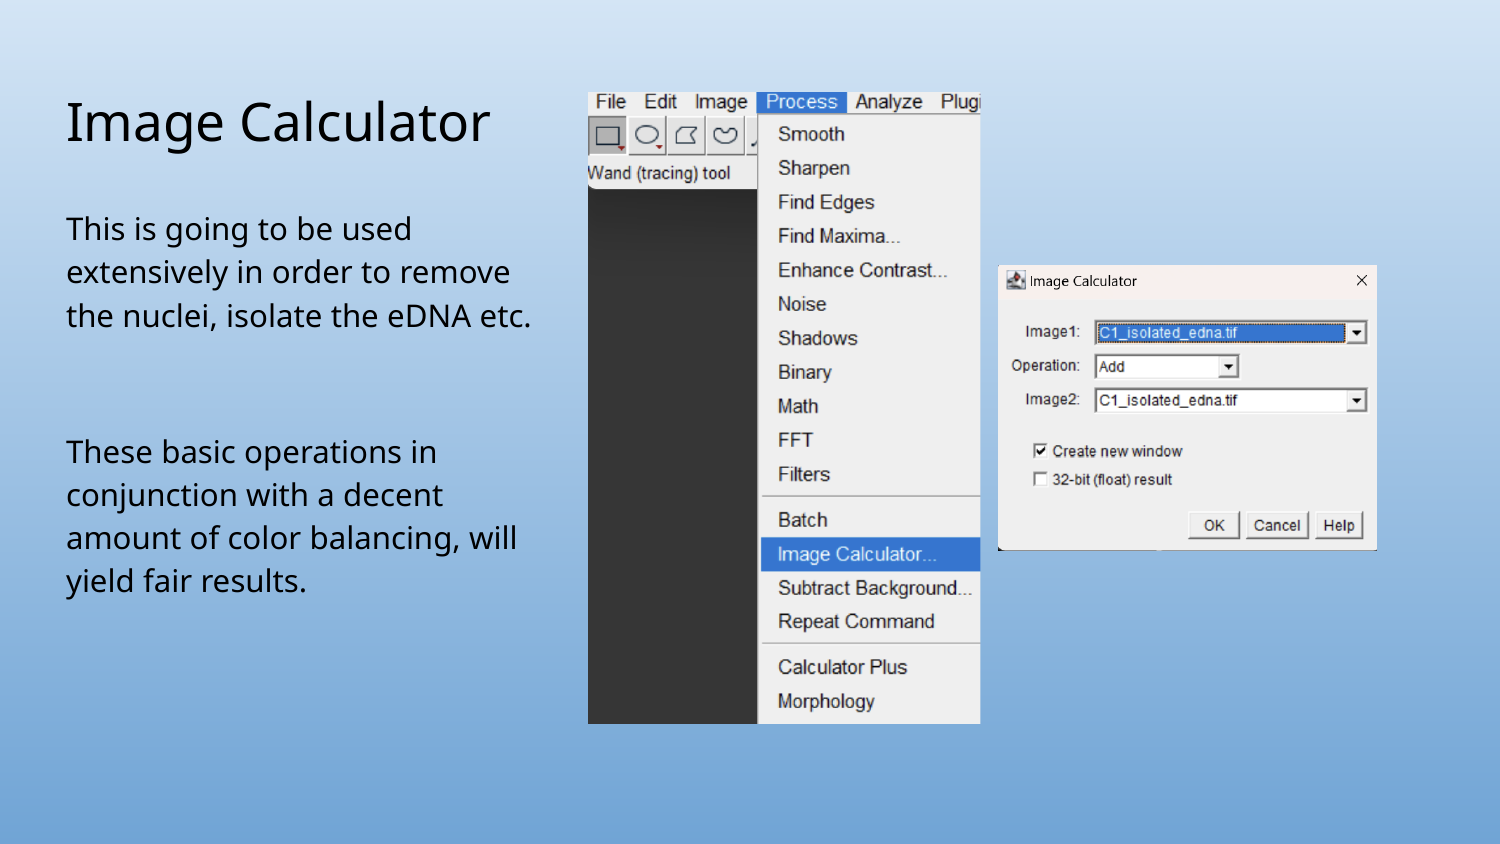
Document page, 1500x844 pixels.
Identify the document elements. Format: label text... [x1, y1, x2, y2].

list This is going to be used extensively in order to remove the nuclei, isolate the eDNA etc. These basic operations in conjunction with a decent amount of color balancing, will yield fair results. [51, 189, 571, 750]
title Image Calculator [51, 72, 1449, 167]
picture [997, 265, 1377, 551]
picture [587, 91, 981, 724]
